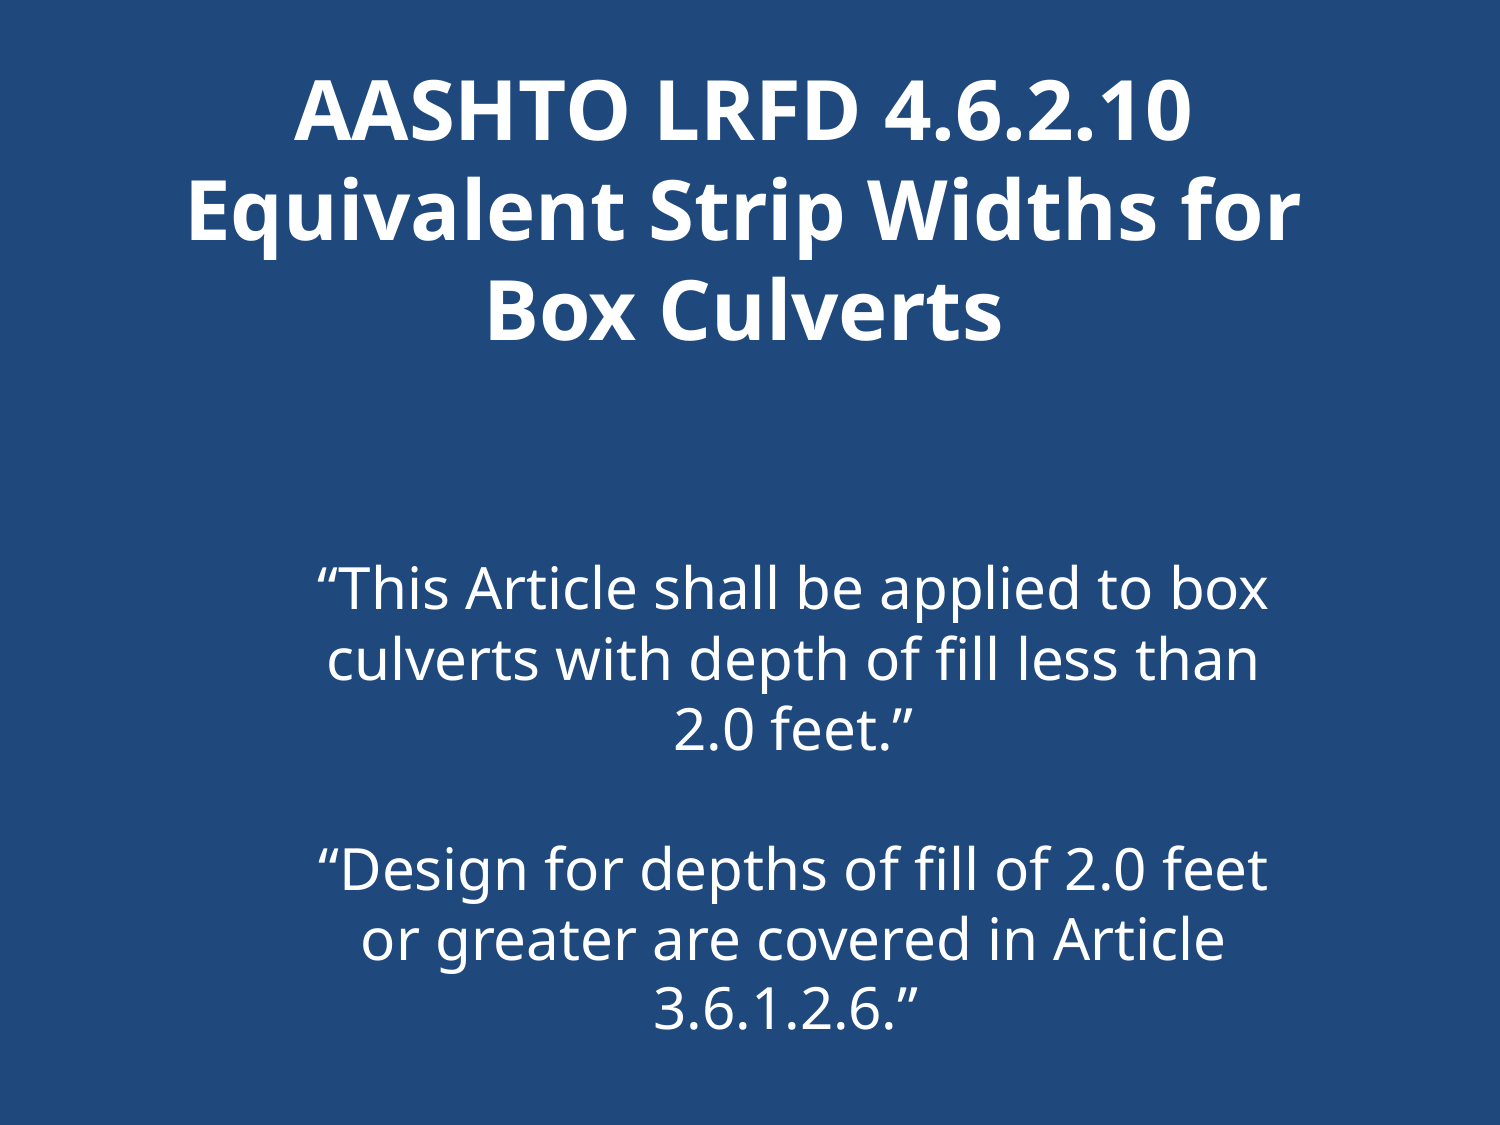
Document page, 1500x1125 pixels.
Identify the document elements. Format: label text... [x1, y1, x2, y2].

text_box AASHTO LRFD 4.6.2.10 Equivalent Strip Widths for Box Culverts [99, 50, 1388, 365]
text_box “This Article shall be applied to box culverts with depth of fill less than 2.0 feet.” “Design for depths of fill of 2.0 feet or greater are covered in Article 3.6.1.2.6.” [287, 544, 1300, 1049]
